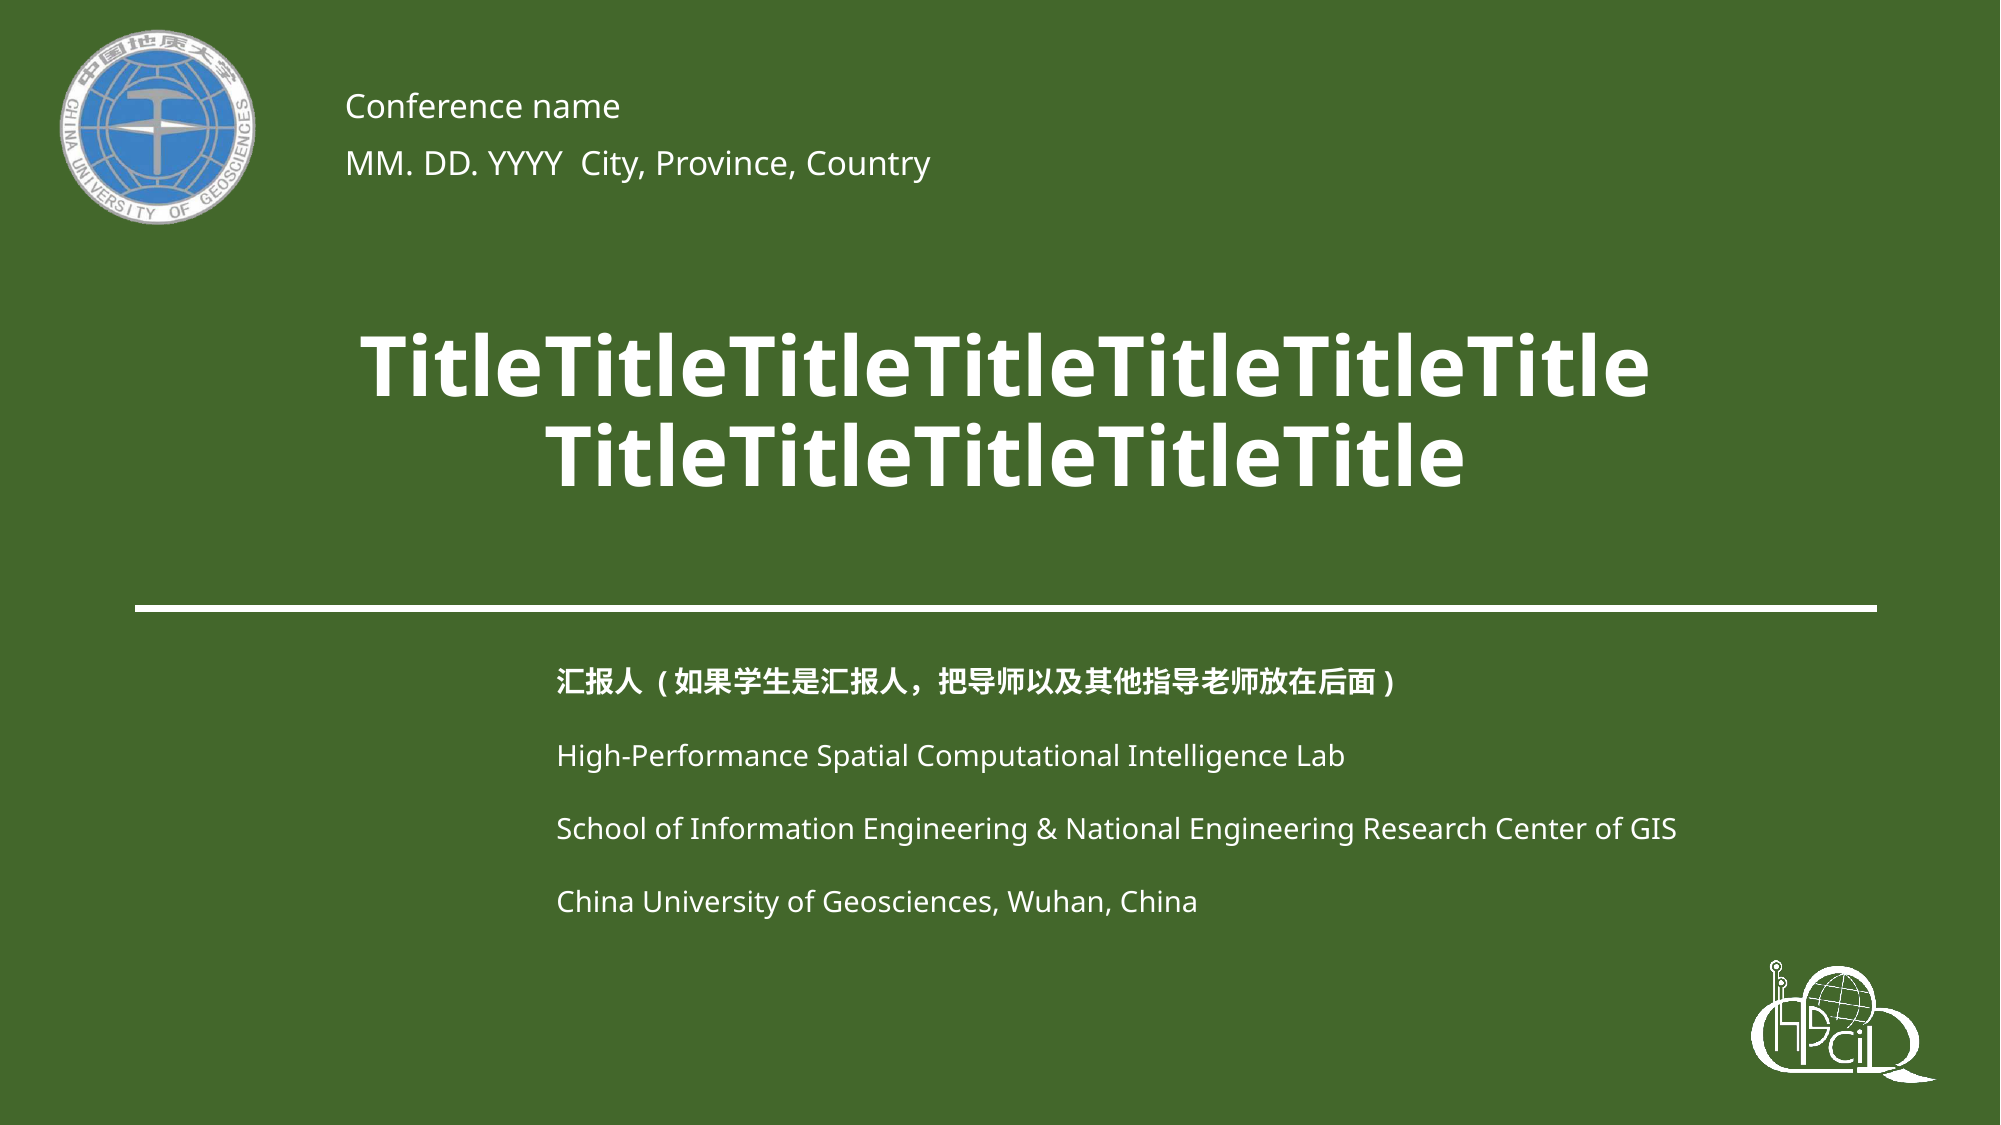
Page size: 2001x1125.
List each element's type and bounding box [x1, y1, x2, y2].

text_box [59, 29, 1938, 1083]
